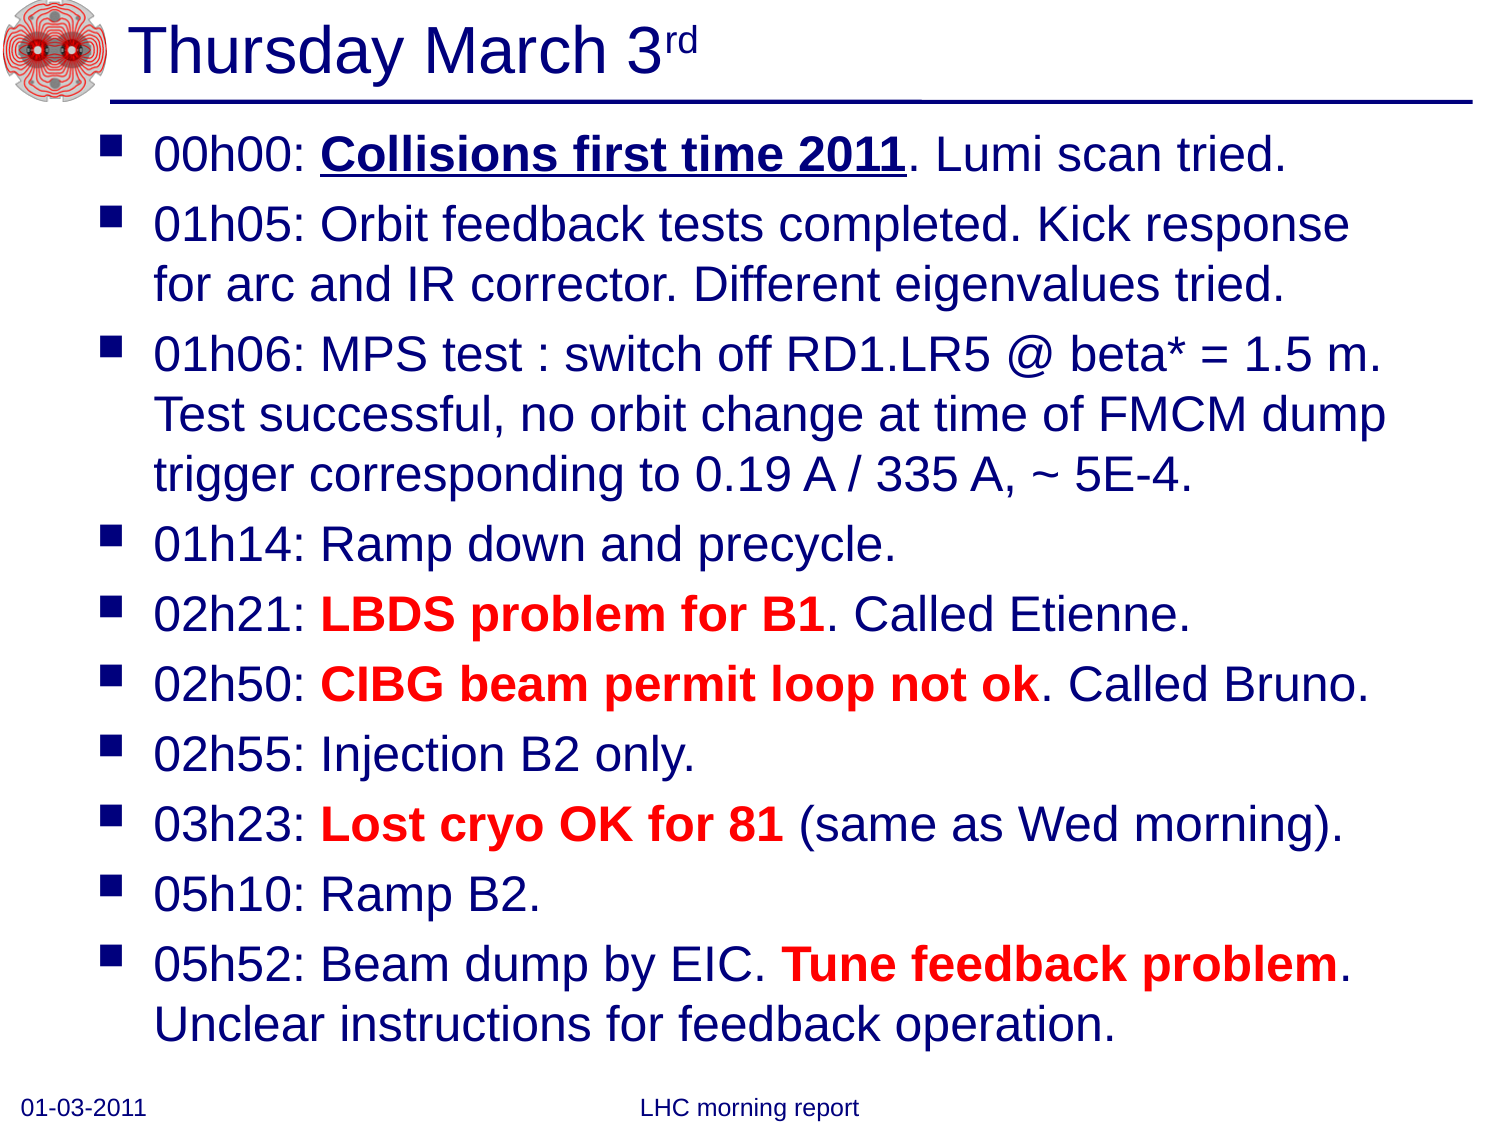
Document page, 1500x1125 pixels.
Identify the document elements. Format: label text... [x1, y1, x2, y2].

title Thursday March 3rd [111, 3, 1463, 91]
footer LHC morning report [512, 1087, 988, 1125]
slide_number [5, 1085, 356, 1125]
list 00h00: Collisions first time 2011. Lumi scan tried. 01h05: Orbit feedback tests completed. Kick response for arc and IR corrector. Different eigenvalues tried. 01h06: MPS test : switch off RD1.LR5 @ beta* = 1.5 m. Test successful, no orbit change at time of FMCM dump trigger corresponding to 0.19 A / 335 A, ~ 5E-4. 01h14: Ramp down and precycle. 02h21: LBDS problem for B1. Called Etienne. 02h50: CIBG beam permit loop not ok. Called Bruno. 02h55: Injection B2 only. 03h23: Lost cryo OK for 81 (same as Wed morning). 05h10: Ramp B2. 05h52: Beam dump by EIC. Tune feedback problem. Unclear instructions for feedback operation. [81, 113, 1433, 1083]
picture [0, 0, 108, 103]
